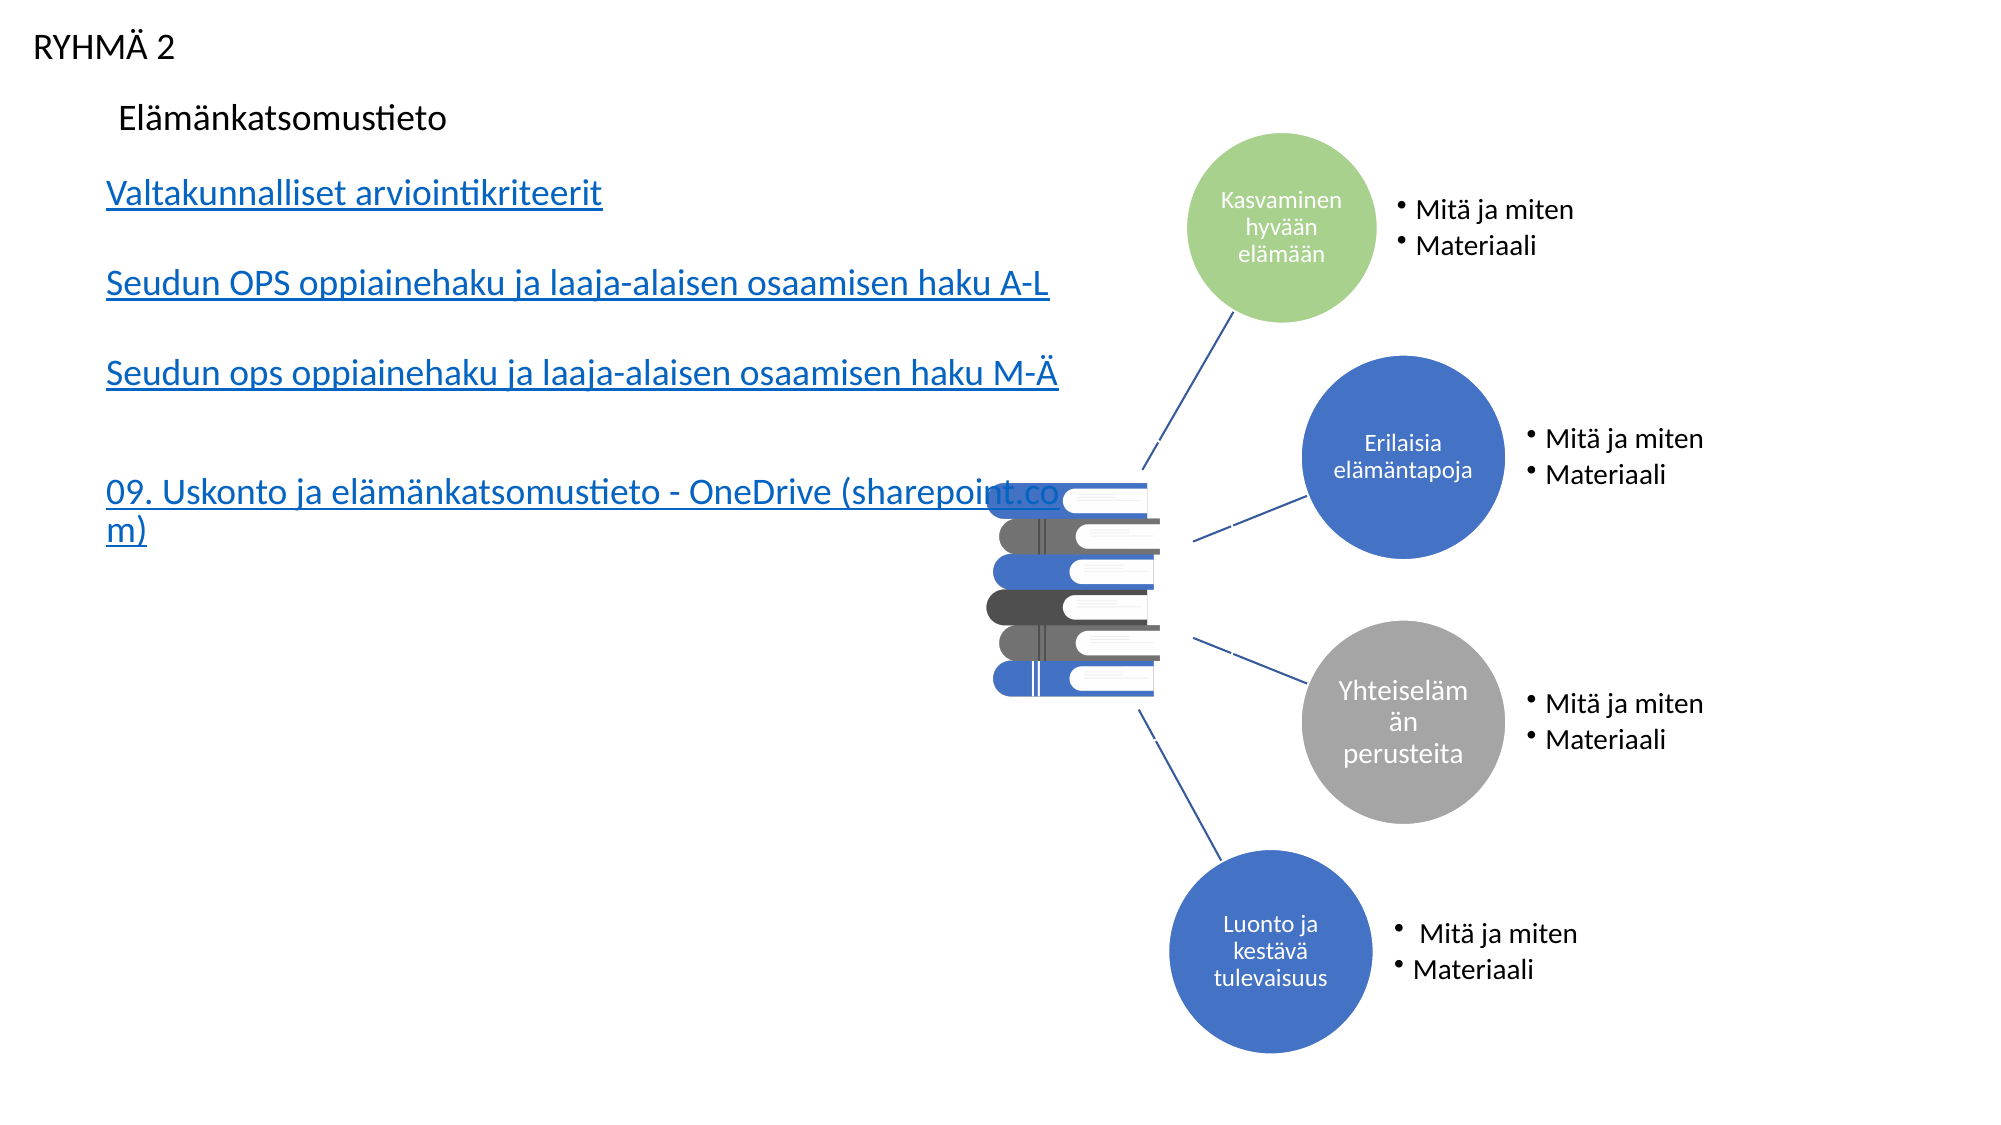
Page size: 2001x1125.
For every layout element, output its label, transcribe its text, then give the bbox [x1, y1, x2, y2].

text_box 09. Uskonto ja elämänkatsomustieto - OneDrive (sharepoint.com) [91, 460, 840, 520]
text_box Valtakunnalliset arviointikriteerit Seudun OPS oppiainehaku ja laaja-alaisen osaamisen haku A-L Seudun ops oppiainehaku ja laaja-alaisen osaamisen haku M-Ä [91, 160, 840, 401]
text_box RYHMÄ 2 [18, 14, 1019, 75]
text_box Elämänkatsomustieto [103, 85, 642, 146]
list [840, 131, 1897, 1055]
